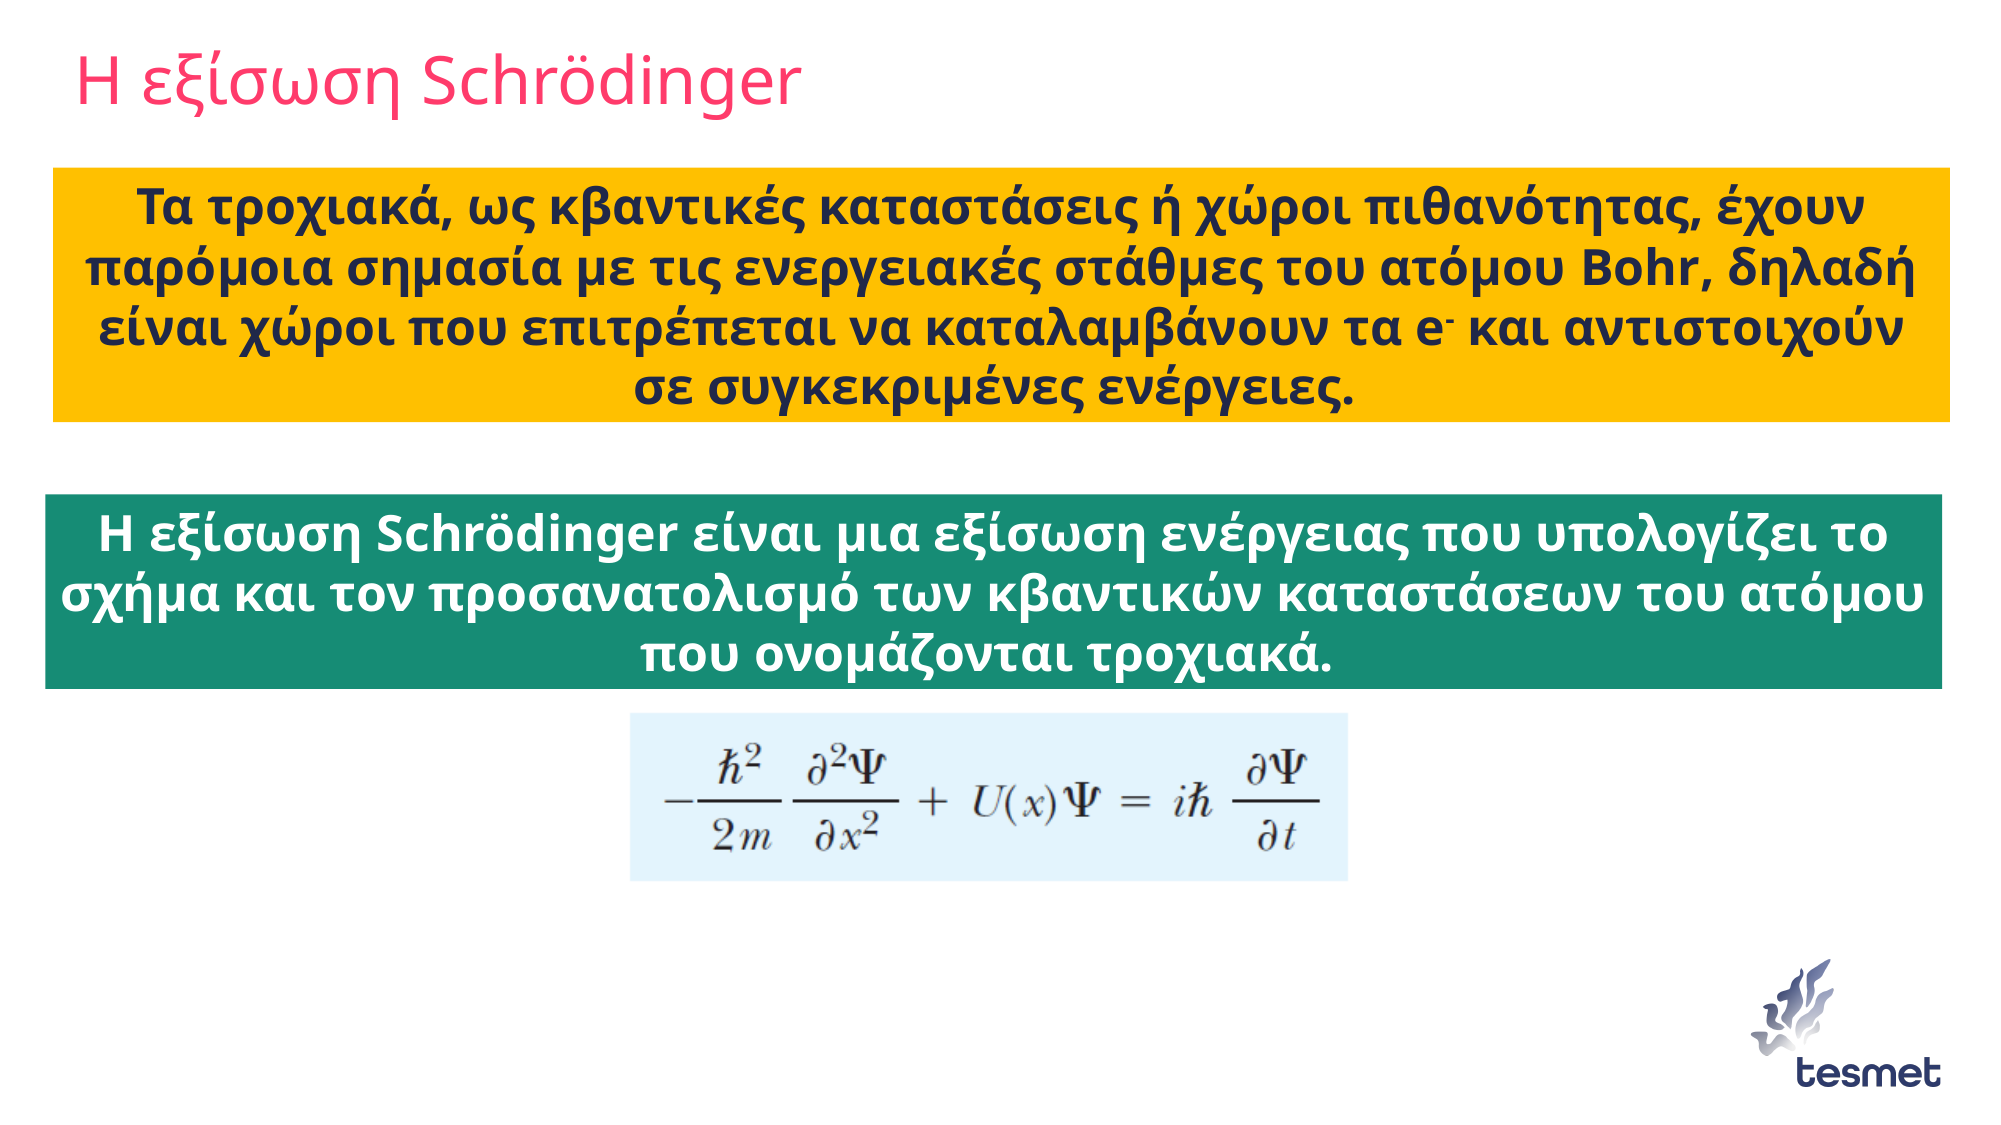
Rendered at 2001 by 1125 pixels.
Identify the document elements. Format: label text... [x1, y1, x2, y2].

picture [620, 696, 1367, 897]
text_box Τα τροχιακά, ως κβαντικές καταστάσεις ή χώροι πιθανότητας, έχουν παρόμοια σημασία με τις ενεργειακές στάθμες του ατόμου Bohr, δηλαδή είναι χώροι που επιτρέπεται να καταλαμβάνουν τα e- και αντιστοιχούν σε συγκεκριμένες ενέργειες. [53, 167, 1950, 423]
title Η εξίσωση Schrödinger [59, 28, 1957, 138]
text_box Η εξίσωση Schrödinger είναι μια εξίσωση ενέργειας που υπολογίζει το σχήμα και τον προσανατολισμό των κβαντικών καταστάσεων του ατόμου που ονομάζονται τροχιακά. [45, 494, 1943, 689]
